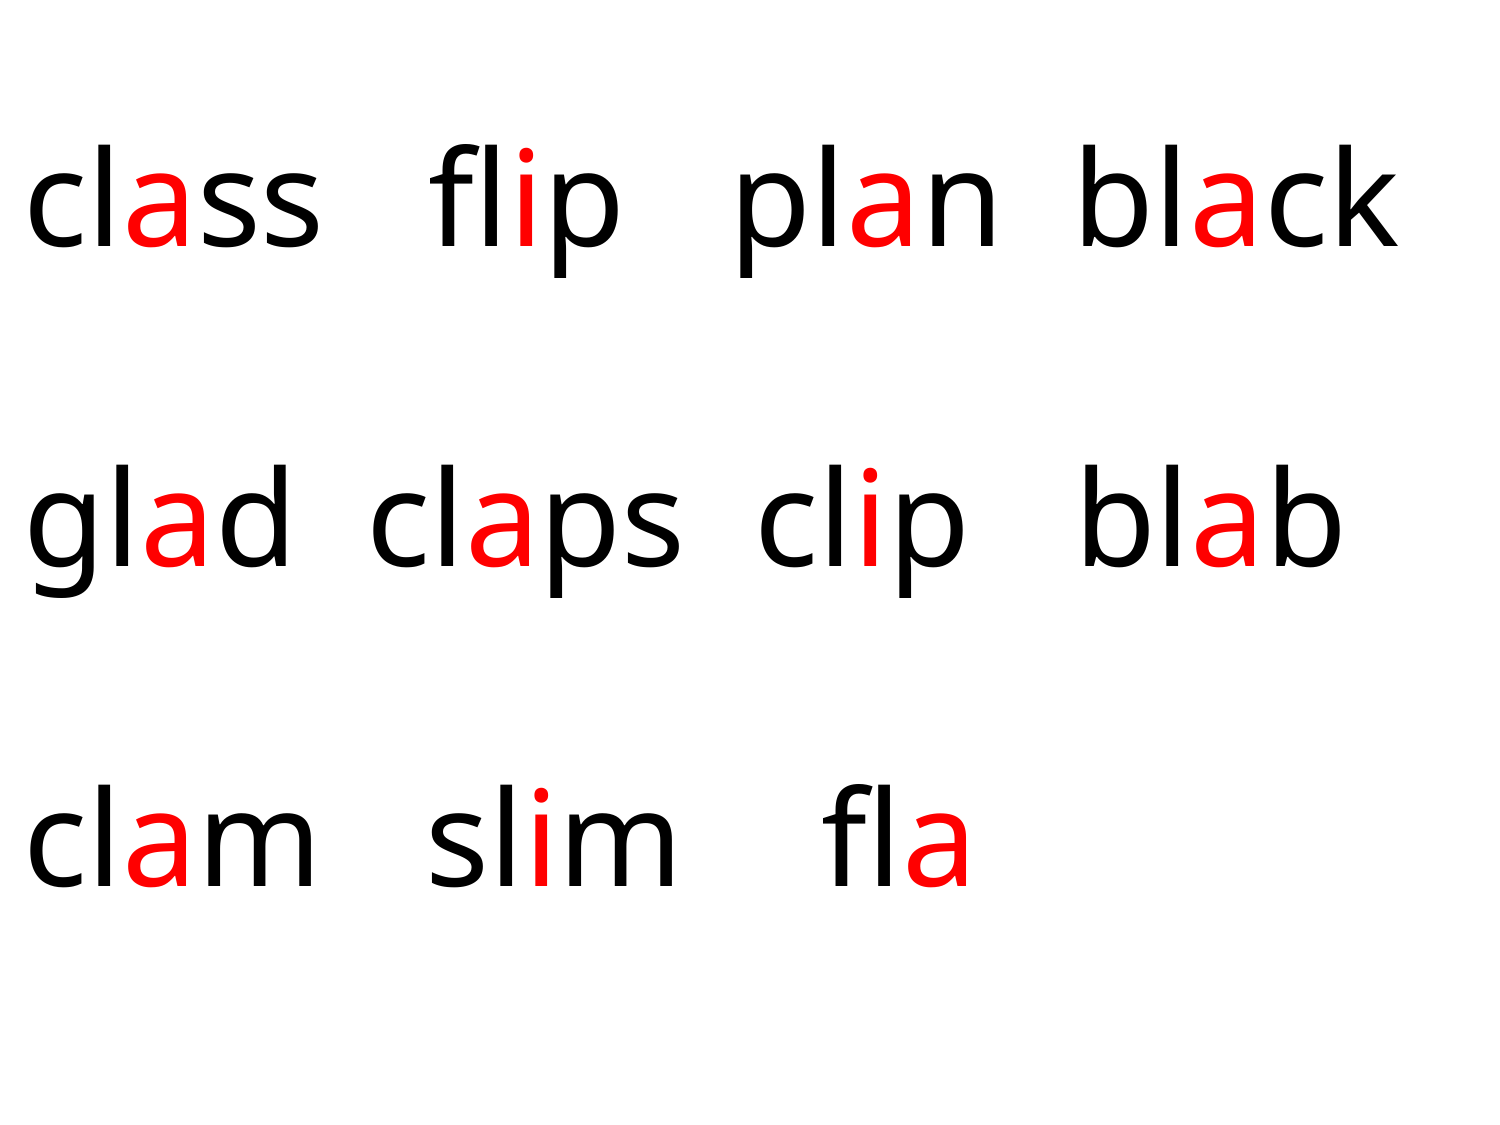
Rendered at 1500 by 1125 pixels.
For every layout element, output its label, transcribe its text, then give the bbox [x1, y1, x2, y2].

text_box class flip plan black glad claps clip blab clam slim fla [9, 106, 1487, 921]
